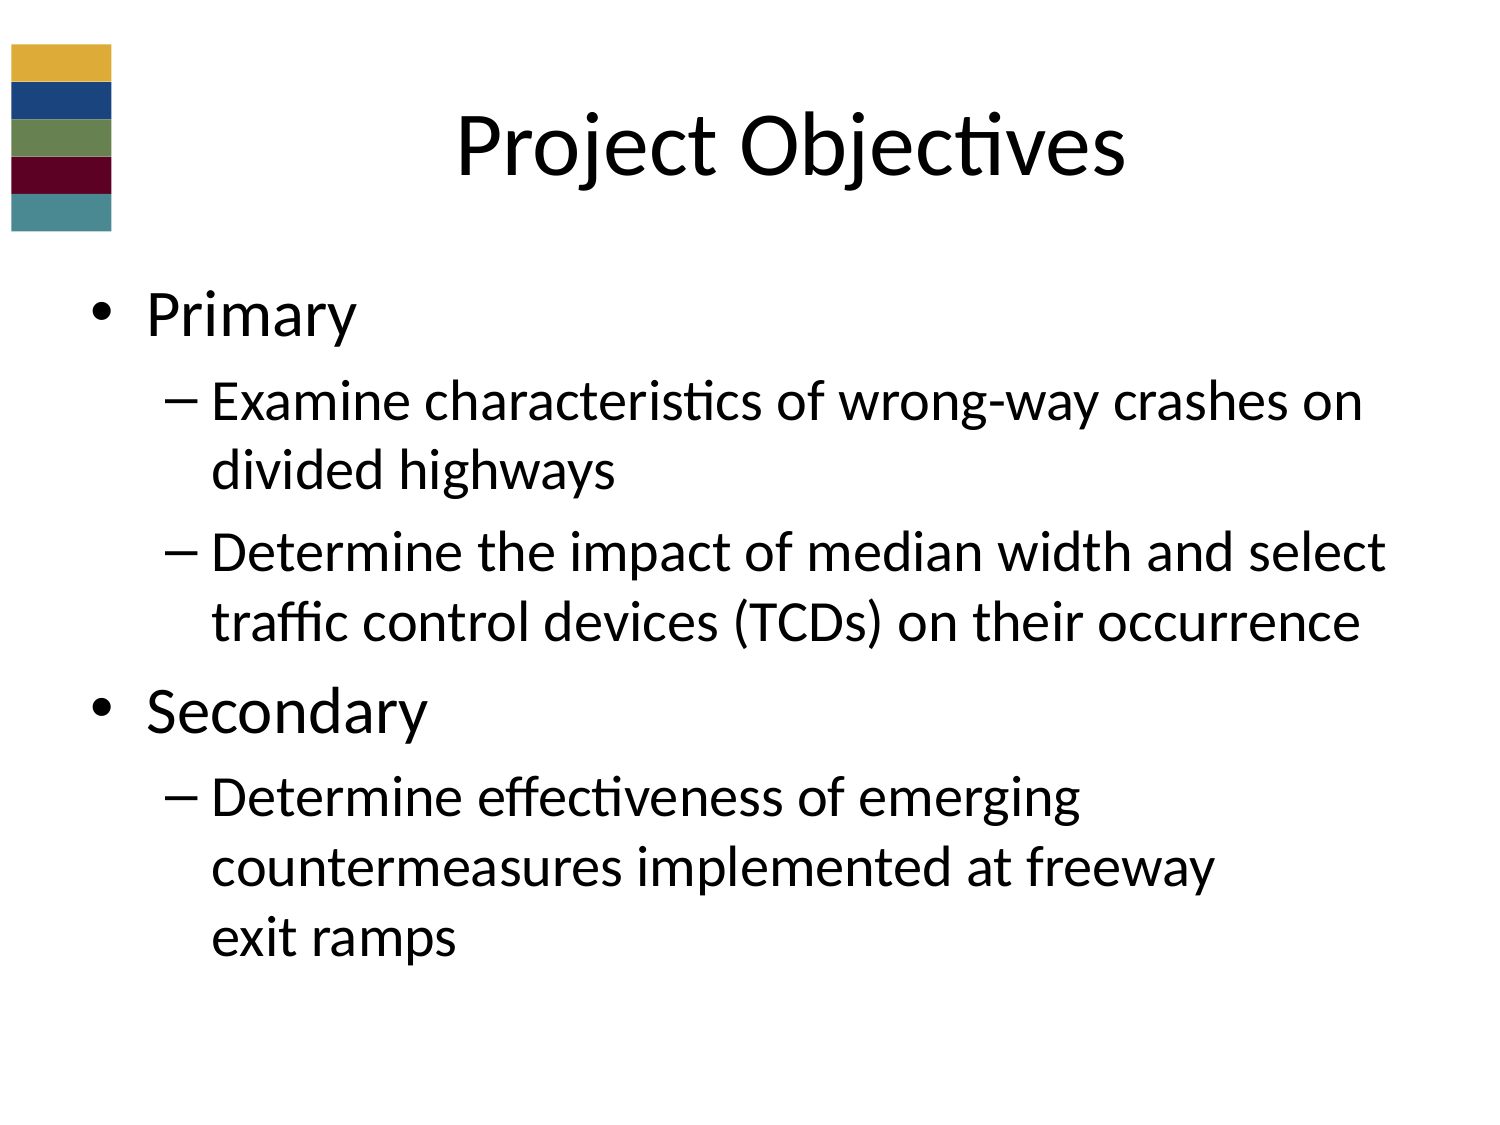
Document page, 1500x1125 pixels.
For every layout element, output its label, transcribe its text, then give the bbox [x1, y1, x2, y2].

title Project Objectives [137, 45, 1425, 233]
list Primary Examine characteristics of wrong-way crashes on divided highways Determine the impact of median width and select traffic control devices (TCDs) on their occurrence Secondary Determine effectiveness of emerging countermeasures implemented at freeway exit ramps [75, 262, 1425, 1005]
